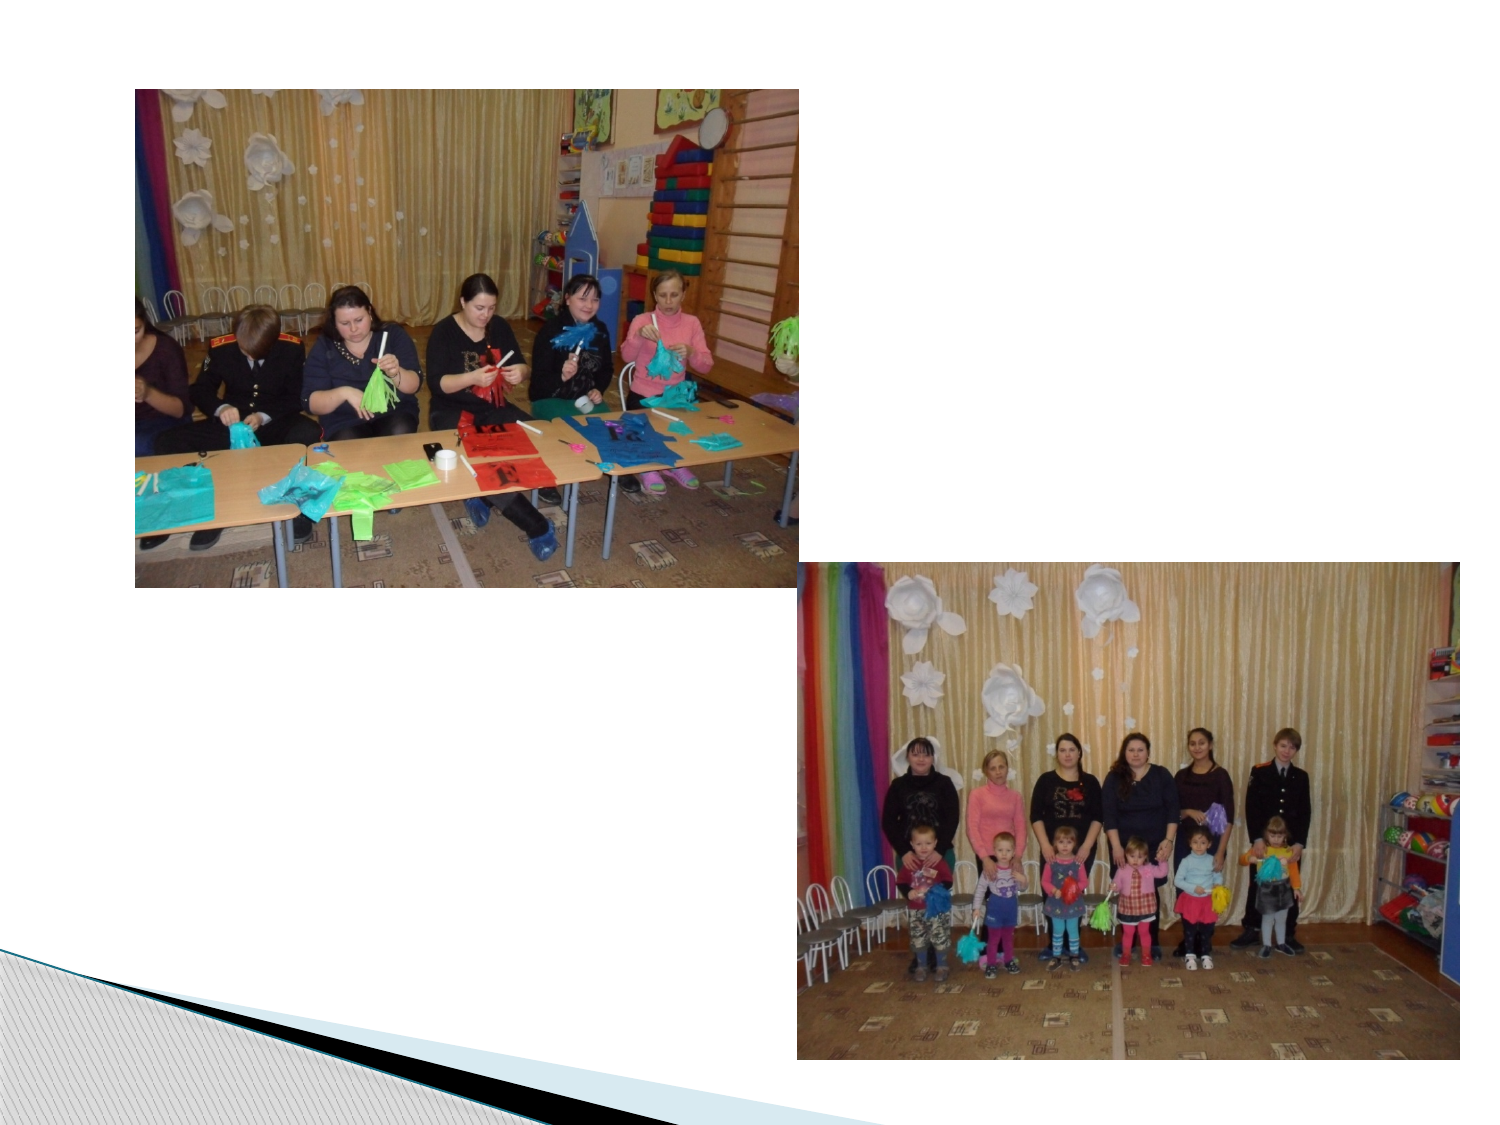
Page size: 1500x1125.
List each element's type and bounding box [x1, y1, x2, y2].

list [135, 89, 799, 588]
picture [796, 562, 1460, 1060]
